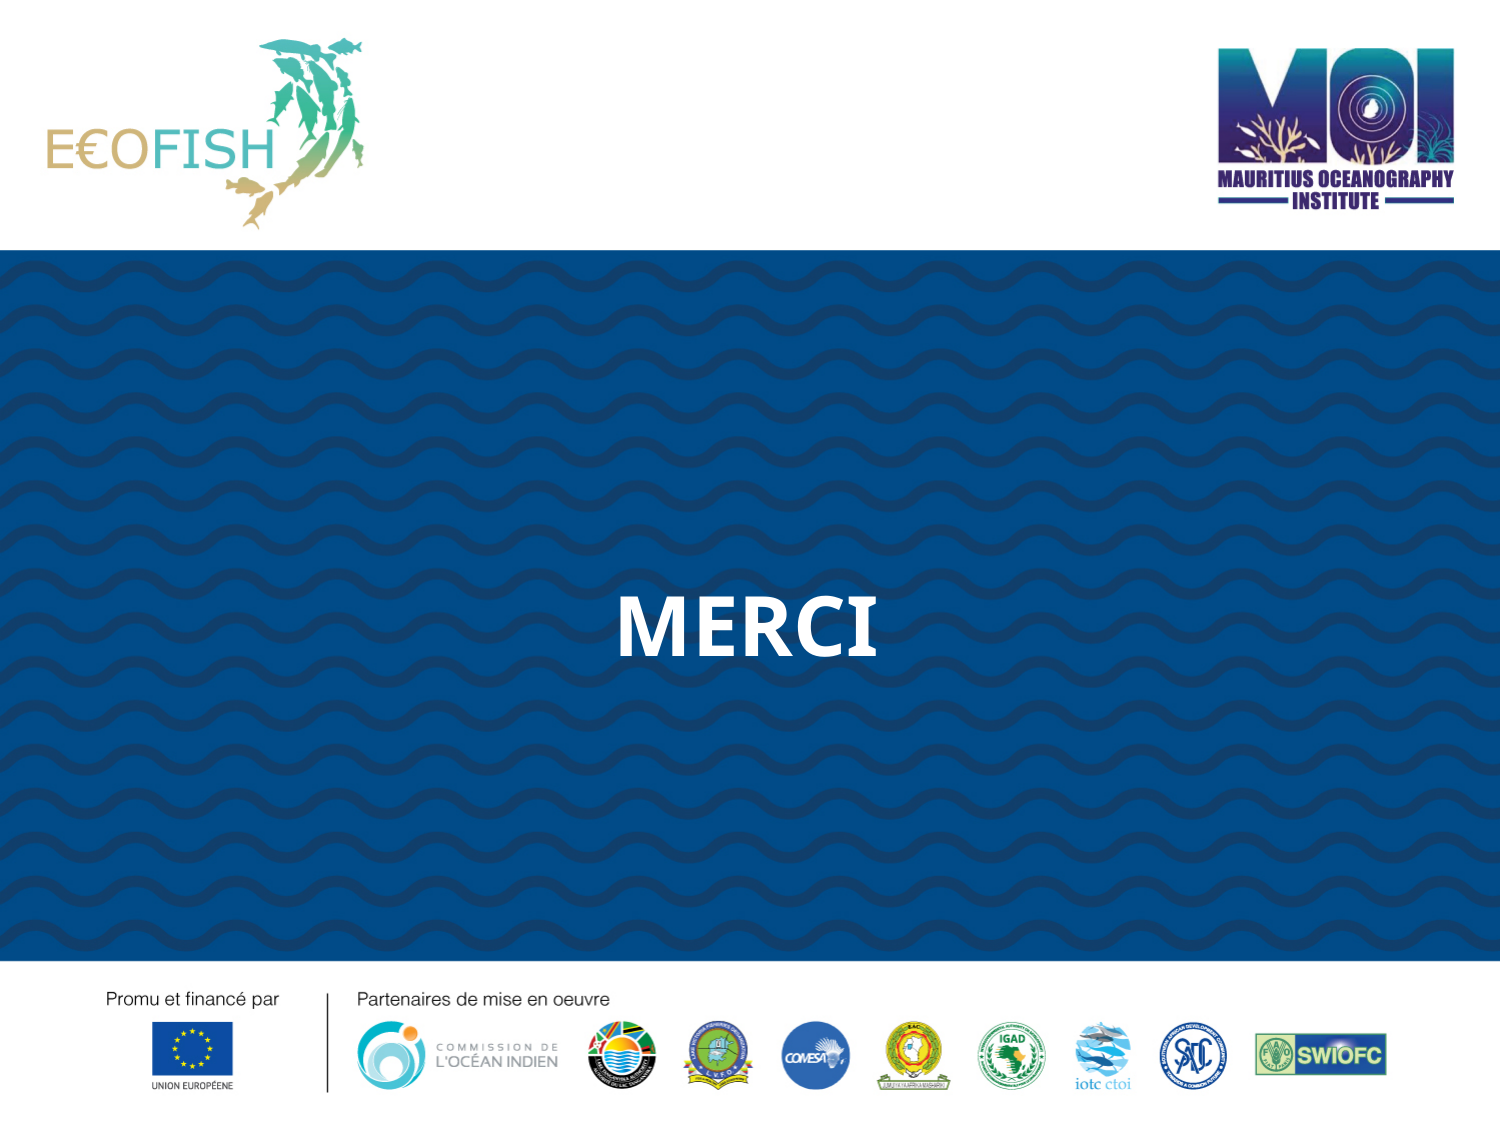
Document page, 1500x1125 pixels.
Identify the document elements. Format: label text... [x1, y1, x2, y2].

text_box MERCI [47, 291, 1445, 925]
picture [0, 0, 1500, 1125]
